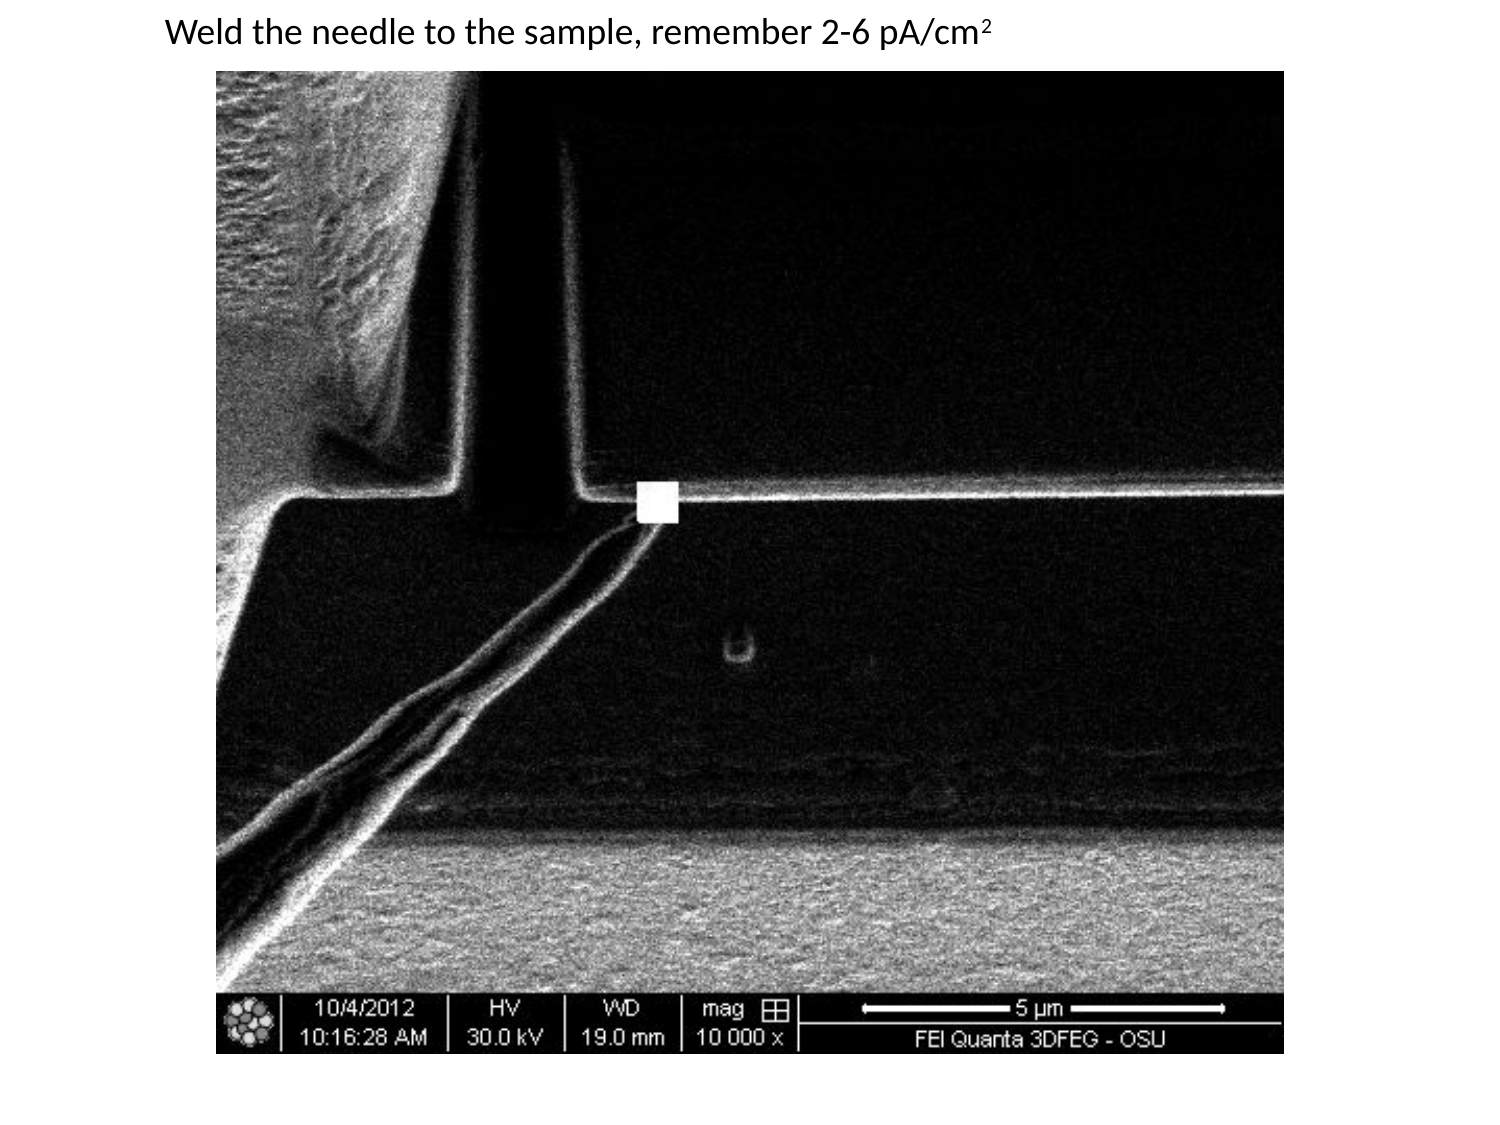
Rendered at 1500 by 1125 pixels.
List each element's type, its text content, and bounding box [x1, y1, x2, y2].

picture [216, 71, 1284, 1054]
text_box Weld the needle to the sample, remember 2-6 pA/cm2 [150, 0, 1100, 60]
